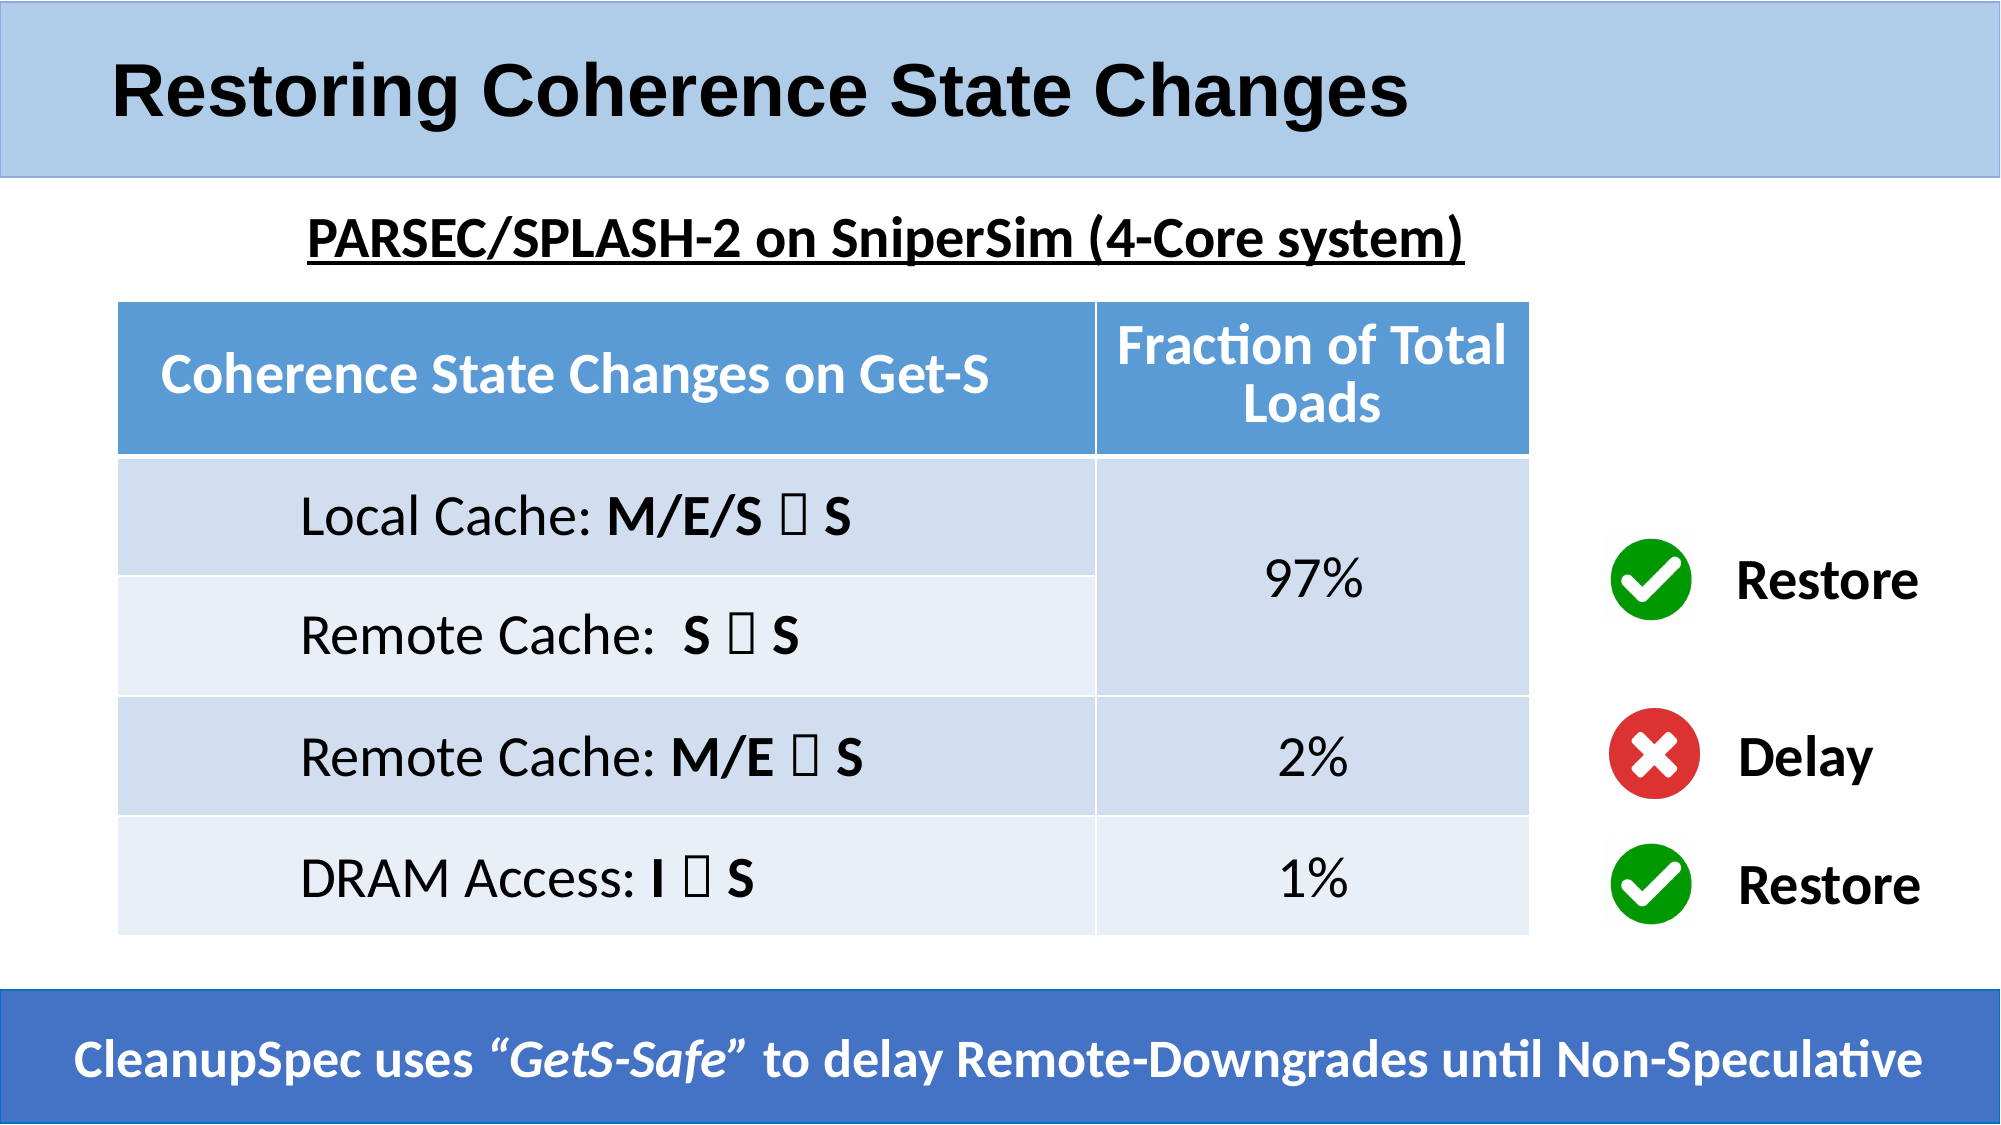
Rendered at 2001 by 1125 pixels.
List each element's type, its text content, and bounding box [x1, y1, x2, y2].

table_cell [1097, 817, 1529, 935]
text_box Restore [1723, 838, 1960, 924]
text_box CleanupSpec uses “GetS-Safe” to delay Remote-Downgrades until Non-Speculative [0, 989, 2000, 1124]
table_cell [1097, 697, 1529, 815]
text_box Remote Cache: S  S [285, 589, 940, 675]
text_box Delay [1723, 710, 1920, 796]
text_box DRAM Access: I  S [285, 831, 940, 917]
table_header Coherence State Changes on Get-S [118, 302, 1095, 454]
text_box Restore [1721, 533, 1958, 619]
text_box 97% [1237, 531, 1390, 617]
table_cell [118, 697, 1095, 815]
table_cell [118, 459, 1095, 575]
text_box PARSEC/SPLASH-2 on SniperSim (4-Core system) [202, 191, 1569, 277]
picture [1609, 708, 1700, 799]
table_cell [118, 577, 1095, 695]
table_cell [1097, 459, 1529, 695]
title Restoring Coherence State Changes [96, 34, 1847, 151]
text_box 1% [1237, 831, 1390, 917]
text_box 2% [1237, 710, 1390, 796]
picture [1603, 531, 1706, 622]
table_cell [118, 817, 1095, 935]
text_box Local Cache: M/E/S  S [285, 469, 940, 555]
text_box Remote Cache: M/E  S [285, 710, 940, 796]
table_header Fraction of Total Loads [1097, 302, 1529, 454]
picture [1603, 836, 1706, 927]
